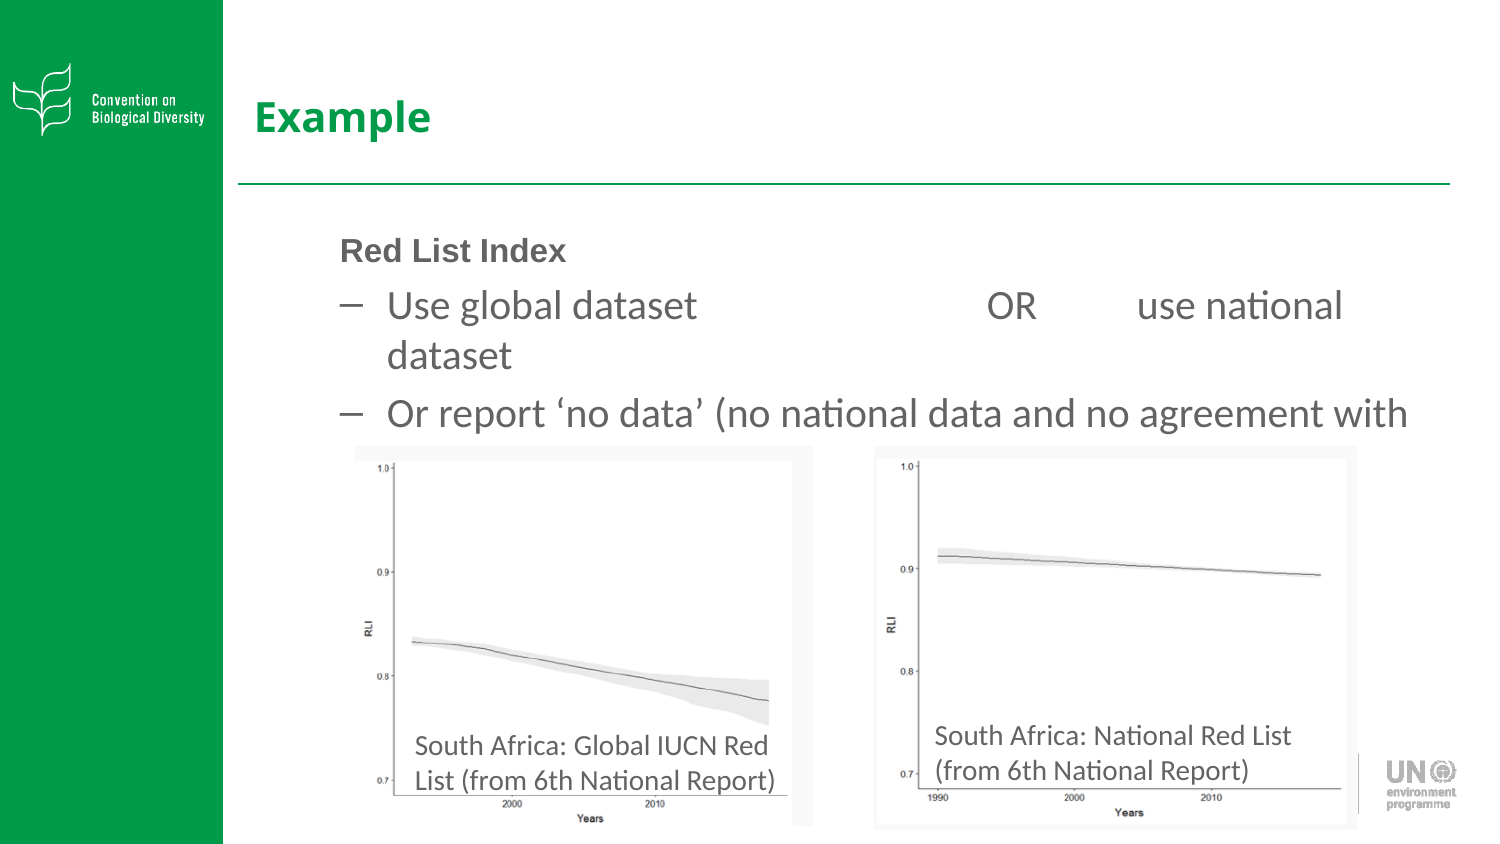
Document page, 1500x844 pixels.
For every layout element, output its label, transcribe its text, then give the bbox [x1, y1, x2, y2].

title Example [238, 45, 1426, 186]
picture [0, 0, 223, 844]
list Red List Index Use global dataset OR use national dataset Or report ‘no data’ (no national data and no agreement with the global data) [249, 221, 1437, 810]
picture [355, 446, 813, 826]
picture [874, 446, 1357, 830]
